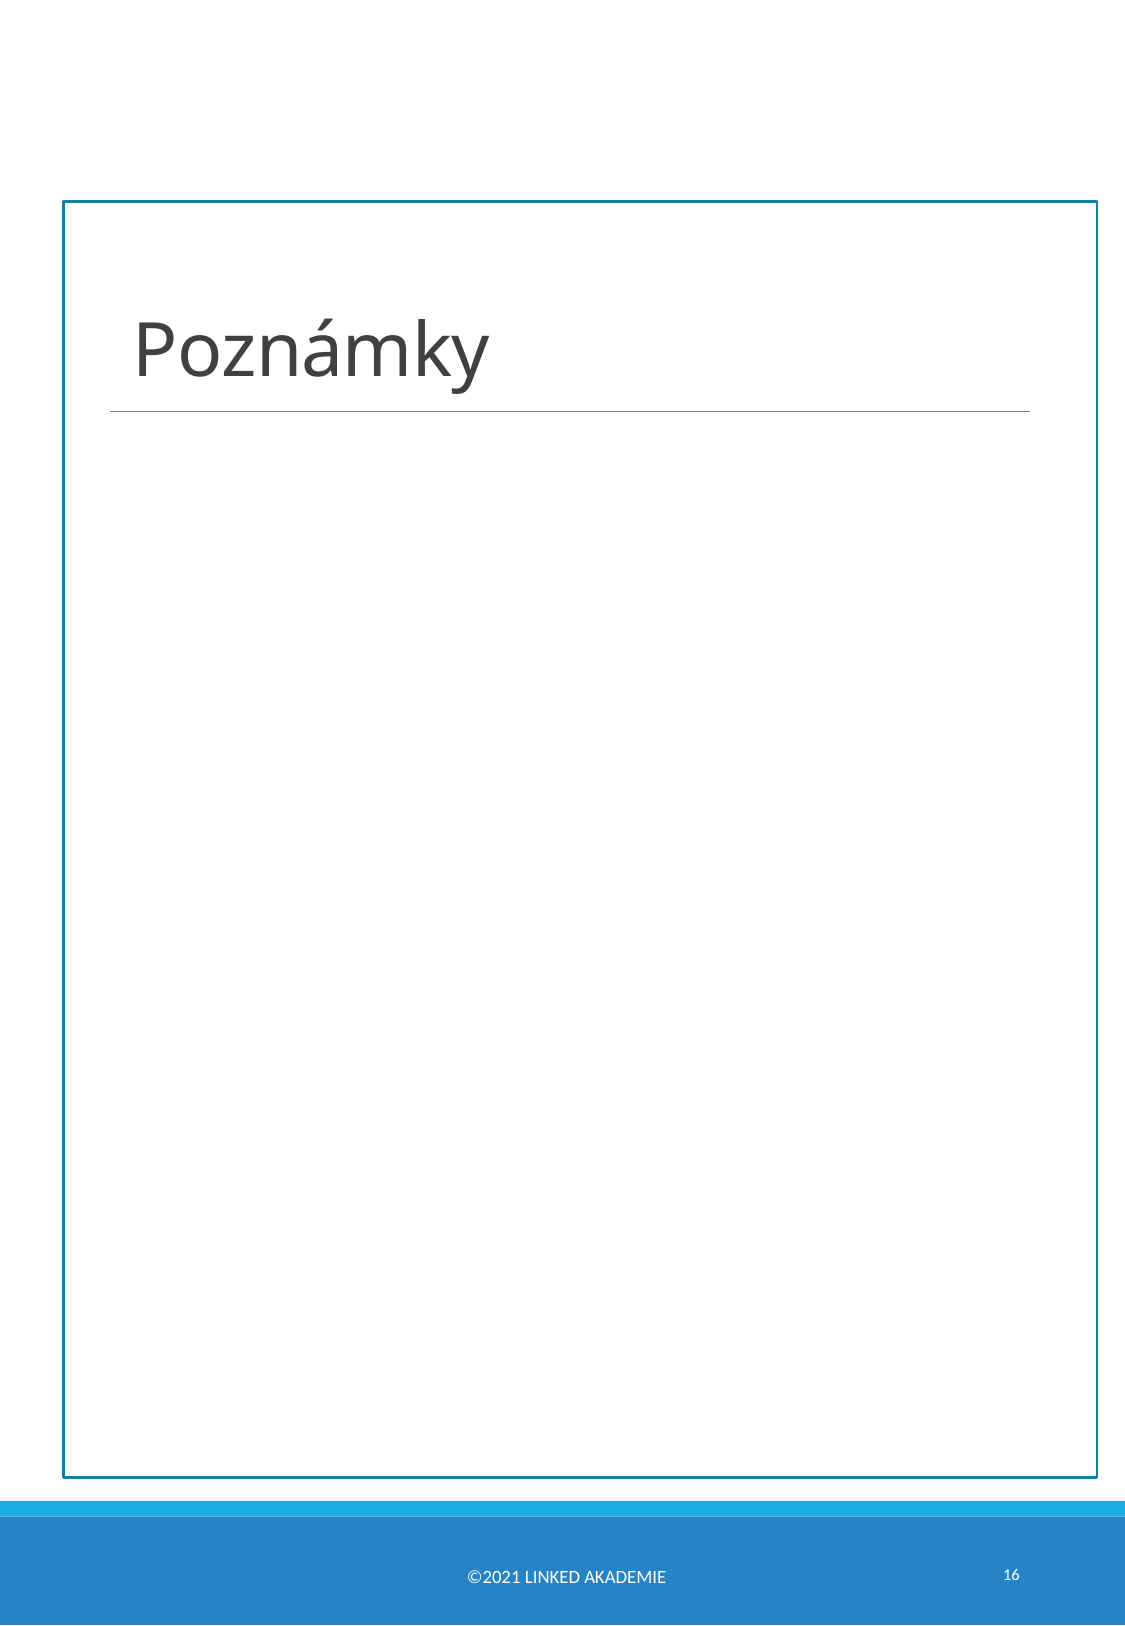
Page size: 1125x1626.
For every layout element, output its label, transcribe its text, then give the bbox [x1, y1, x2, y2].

text_box ©2021 Linked Akademie [171, 1546, 963, 1607]
slide_number 16 [913, 1530, 1035, 1618]
text_box [62, 200, 1098, 1479]
